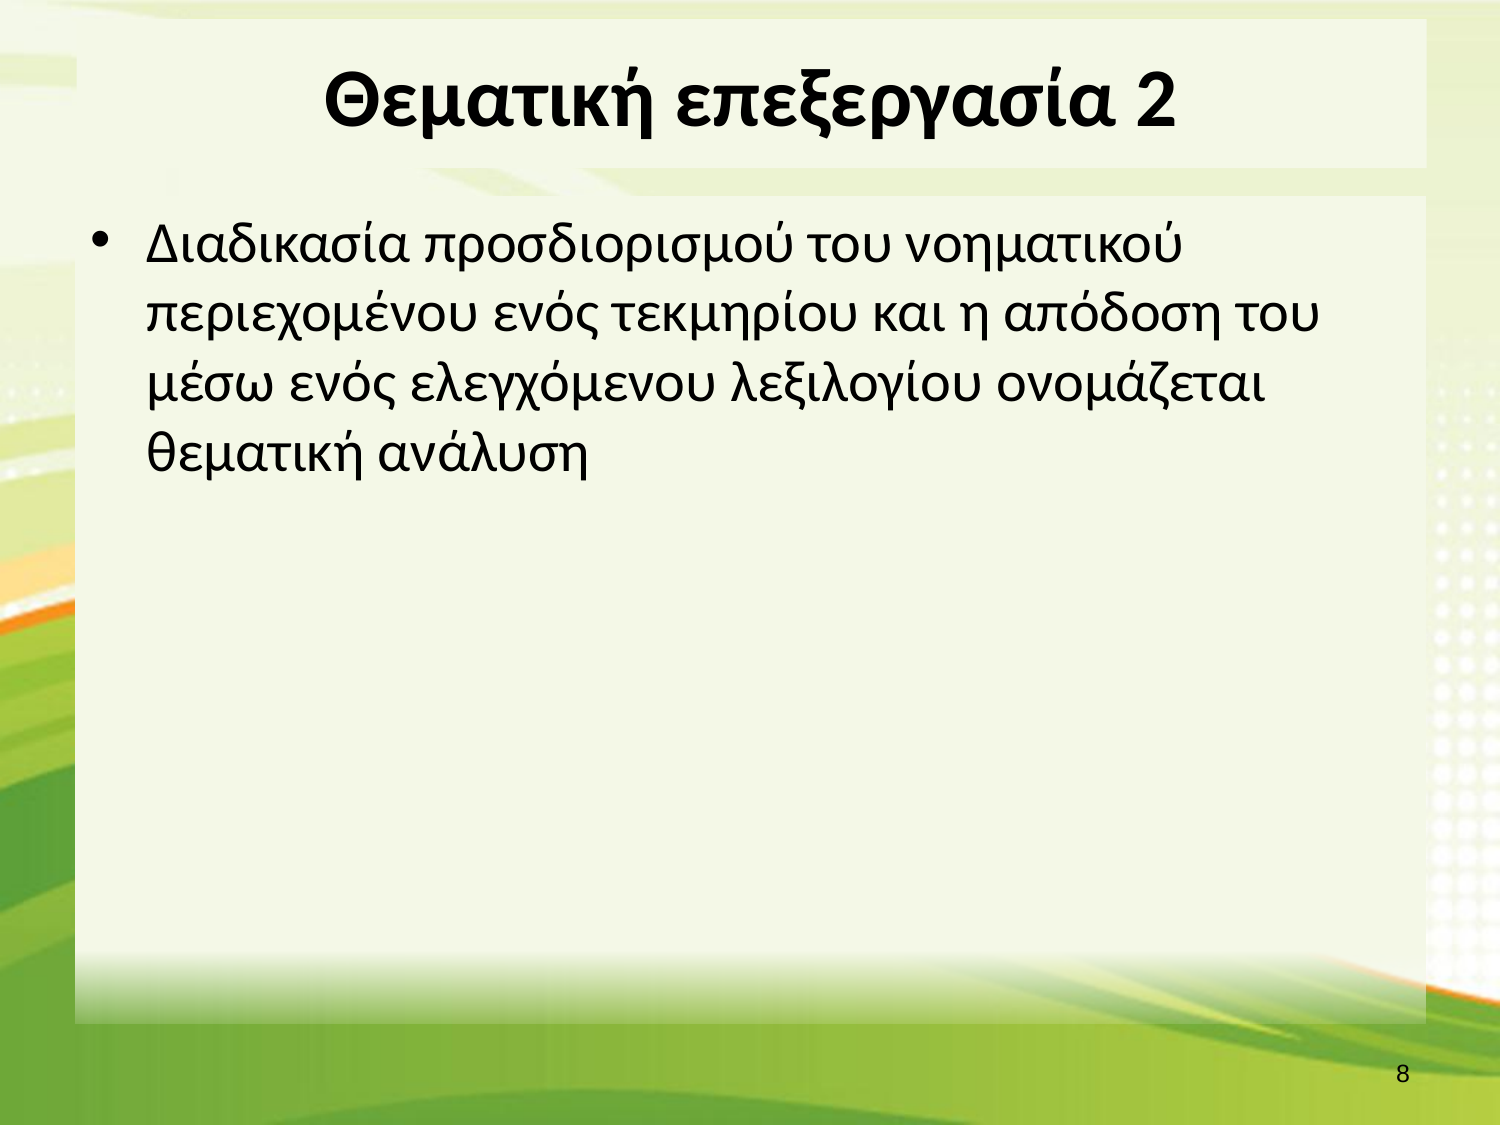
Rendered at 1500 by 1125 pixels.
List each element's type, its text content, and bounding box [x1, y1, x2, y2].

picture [0, 0, 1500, 1125]
slide_number 7 [1074, 1042, 1425, 1103]
title Θεματική επεξεργασία 2 [76, 19, 1427, 169]
list Διαδικασία προσδιορισμού του νοηματικού περιεχομένου ενός τεκμηρίου και η απόδοση του μέσω ενός ελεγχόμενου λεξιλογίου ονομάζεται θεματική ανάλυση [75, 196, 1425, 1024]
